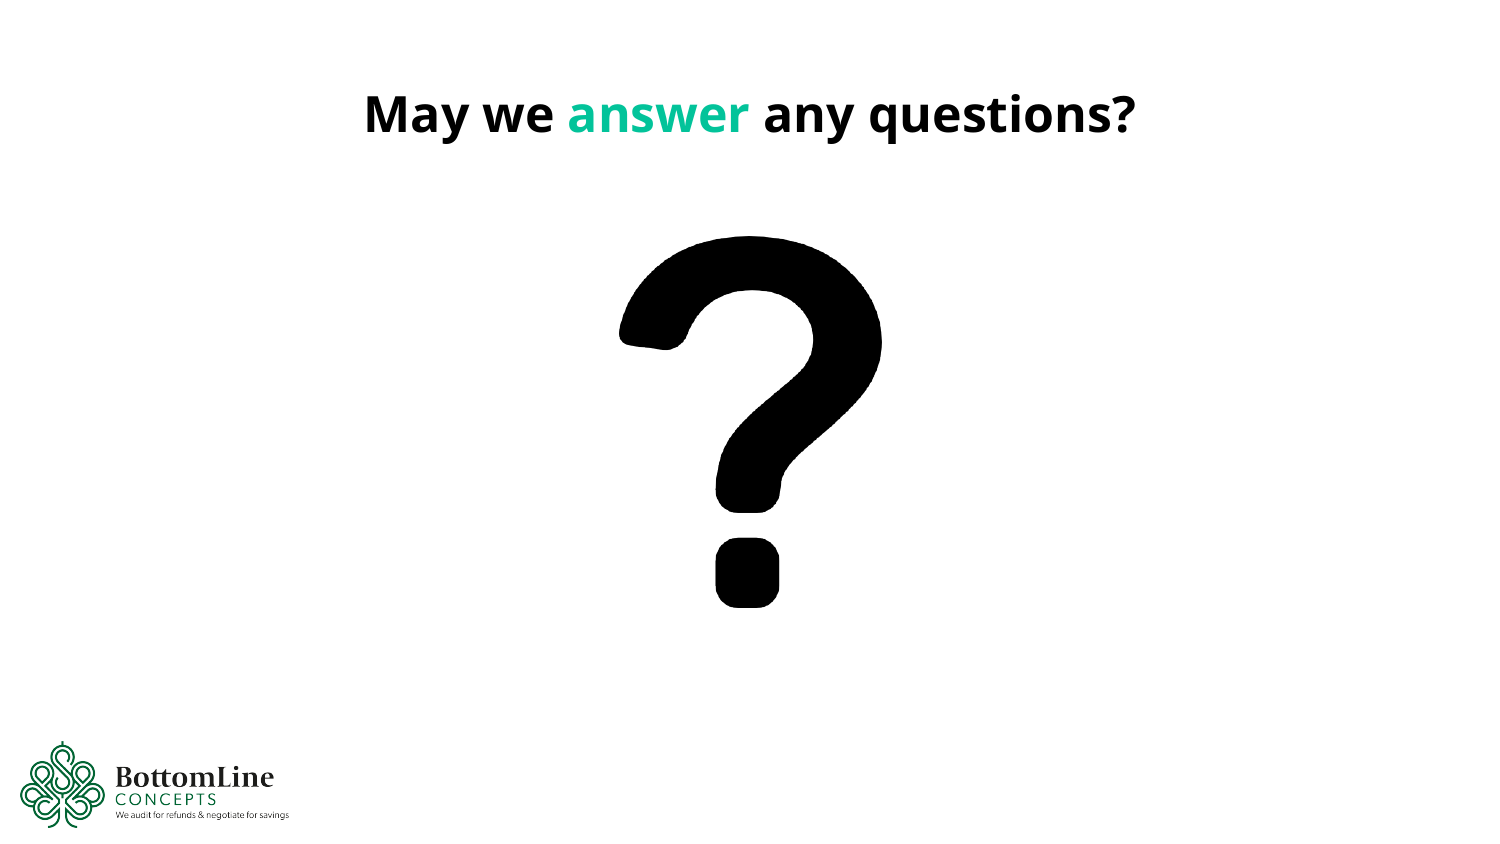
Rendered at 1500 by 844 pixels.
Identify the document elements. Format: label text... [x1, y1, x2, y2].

picture [20, 741, 289, 828]
title May we answer any questions? [75, 67, 1425, 162]
picture [563, 235, 936, 608]
